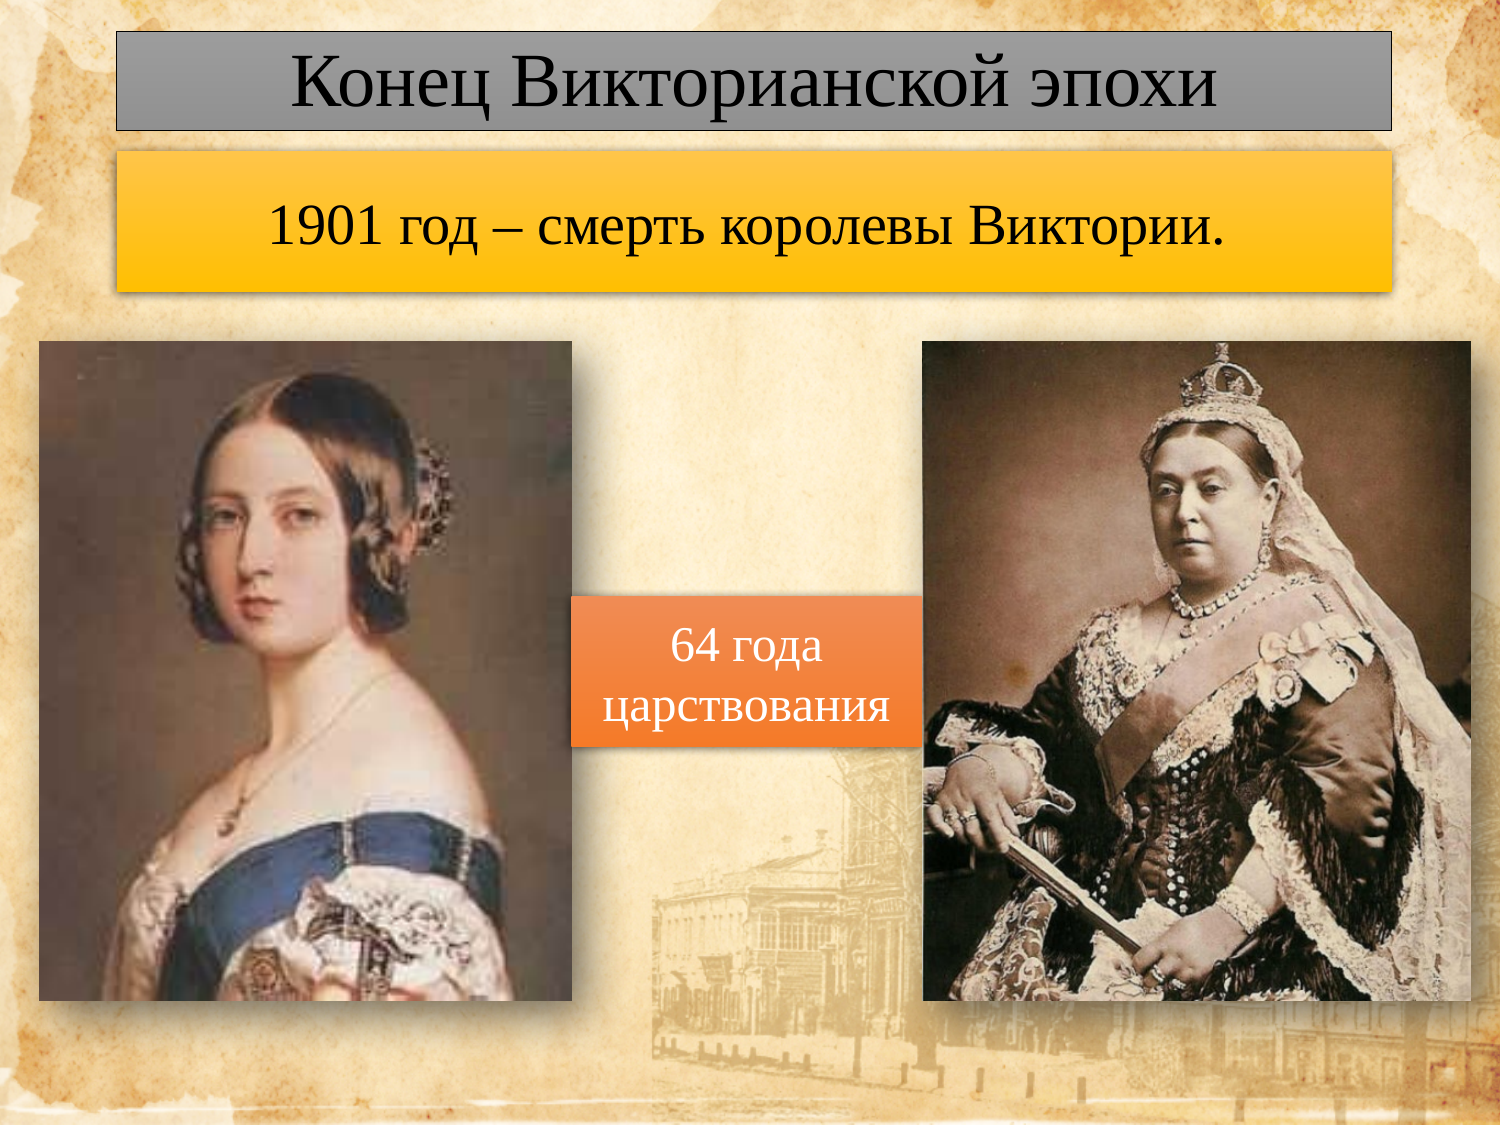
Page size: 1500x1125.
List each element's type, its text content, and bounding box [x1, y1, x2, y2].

text_box 1901 год – смерть королевы Виктории. [116, 151, 1392, 292]
picture [0, 0, 1500, 1125]
text_box 64 года царствования [572, 596, 921, 747]
title Конец Викторианской эпохи [116, 31, 1392, 131]
